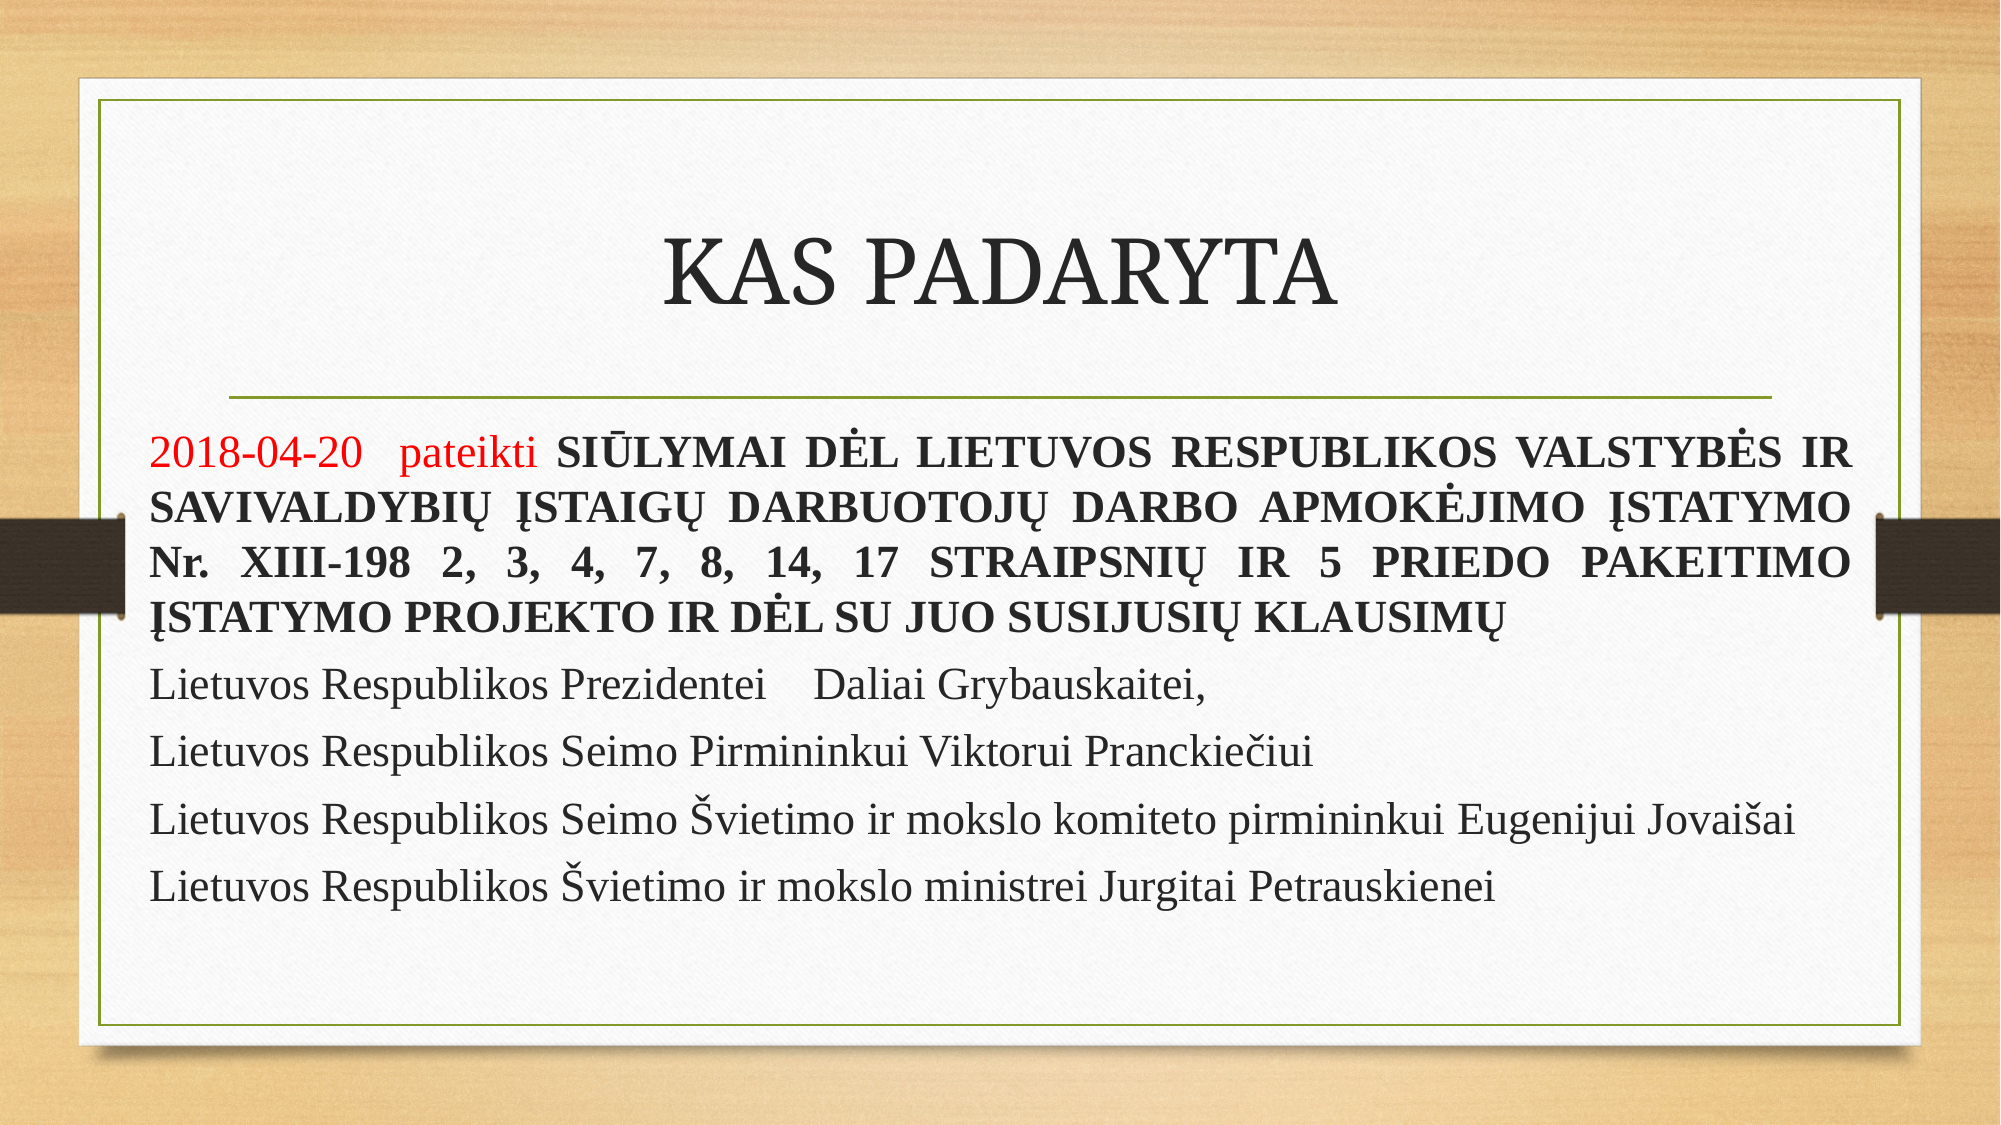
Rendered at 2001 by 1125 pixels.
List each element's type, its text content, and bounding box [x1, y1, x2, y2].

picture [0, 0, 2001, 1125]
title KAS PADARYTA [212, 161, 1788, 375]
list 2018-04-20 pateikti SIŪLYMAI DĖL LIETUVOS RESPUBLIKOS VALSTYBĖS IR SAVIVALDYBIŲ ĮSTAIGŲ DARBUOTOJŲ DARBO APMOKĖJIMO ĮSTATYMO Nr. XIII-198 2, 3, 4, 7, 8, 14, 17 STRAIPSNIŲ IR 5 PRIEDO PAKEITIMO ĮSTATYMO PROJEKTO IR DĖL SU JUO SUSIJUSIŲ KLAUSIMŲ Lietuvos Respublikos Prezidentei Daliai Grybauskaitei, Lietuvos Respublikos Seimo Pirmininkui Viktorui Pranckiečiui Lietuvos Respublikos Seimo Švietimo ir mokslo komiteto pirmininkui Eugenijui Jovaišai Lietuvos Respublikos Švietimo ir mokslo ministrei Jurgitai Petrauskienei [134, 413, 1869, 964]
